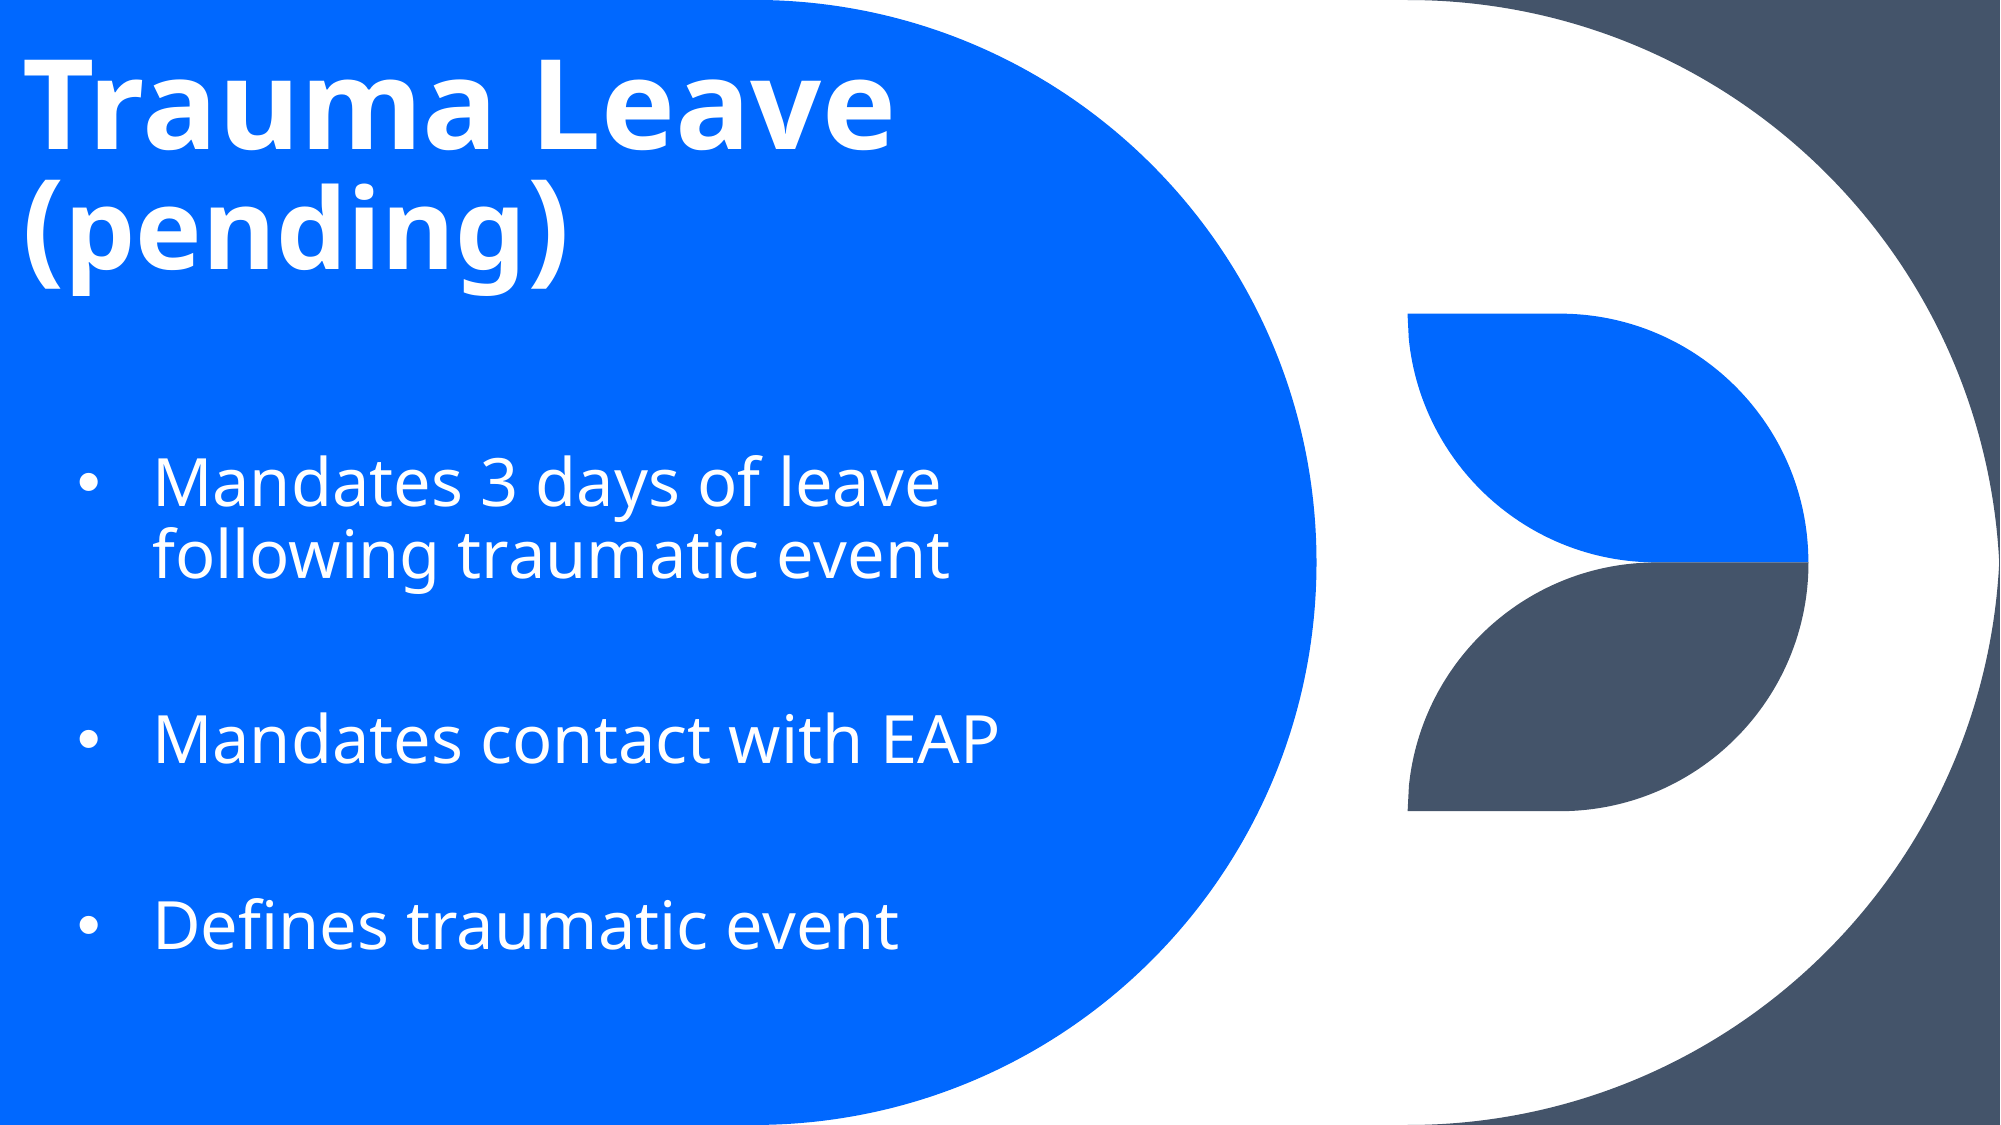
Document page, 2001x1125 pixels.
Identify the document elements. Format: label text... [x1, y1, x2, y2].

subtitle Mandates 3 days of leave following traumatic event Mandates contact with EAP Defines traumatic event [62, 702, 1084, 804]
title Trauma Leave (pending) [7, 62, 1260, 294]
